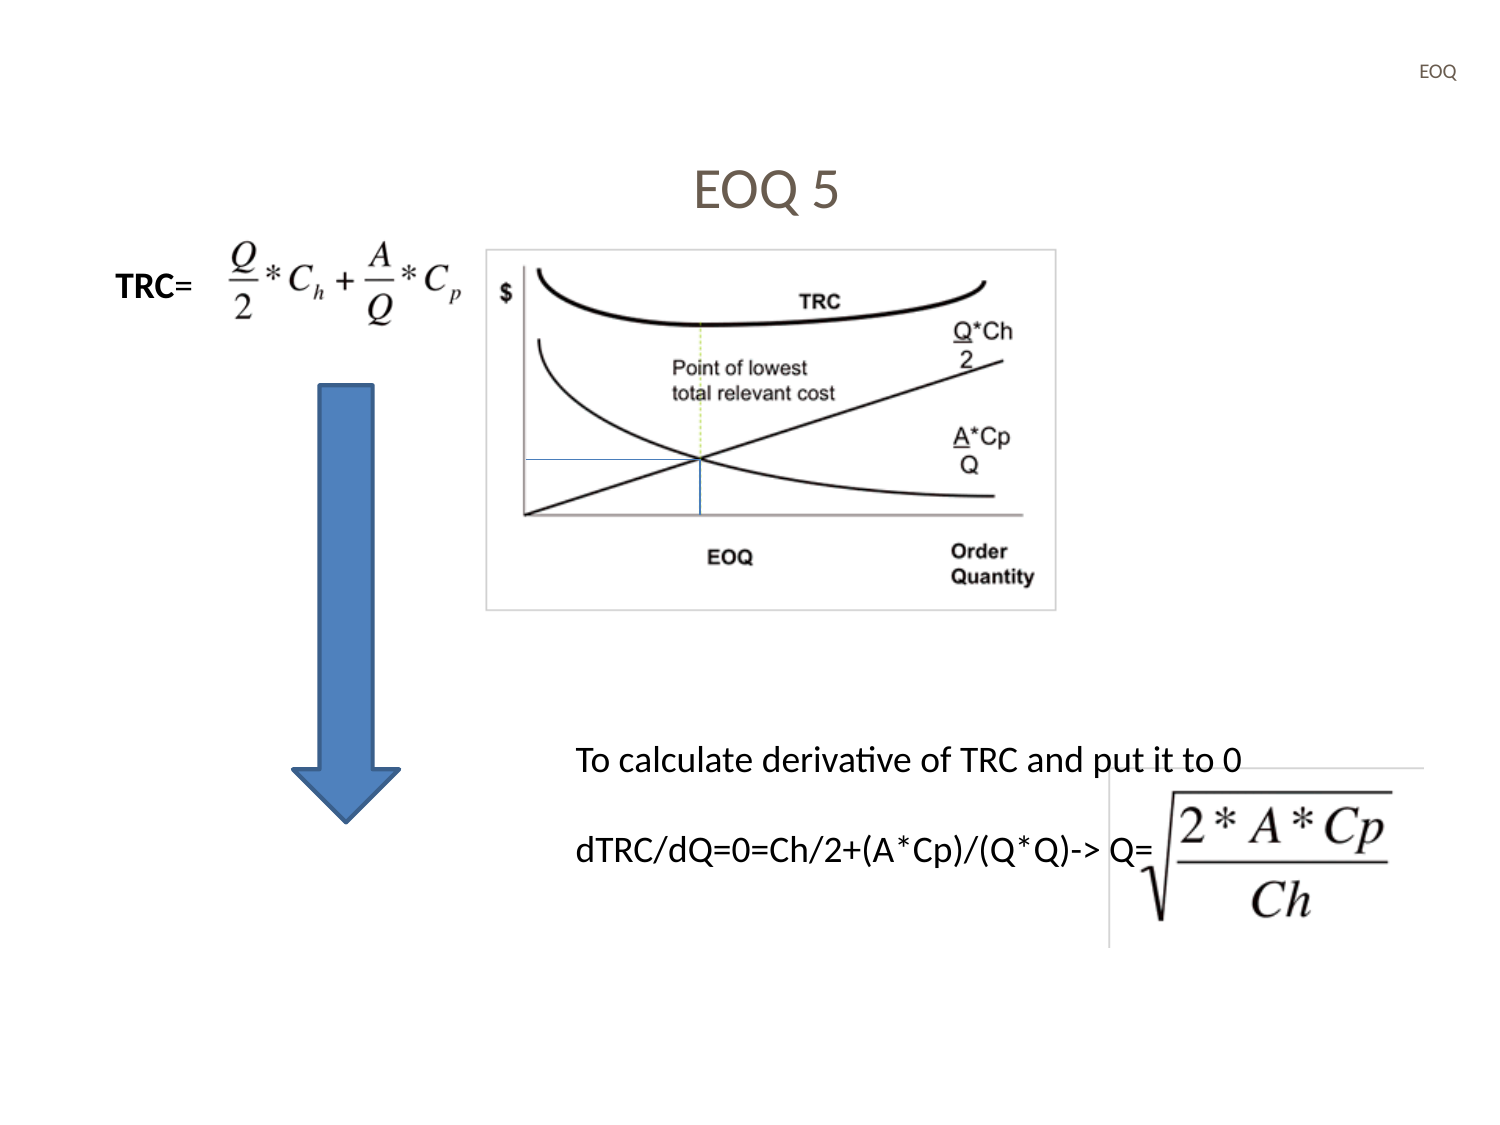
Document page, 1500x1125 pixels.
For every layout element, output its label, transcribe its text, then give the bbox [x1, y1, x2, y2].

picture [1104, 762, 1424, 948]
picture [478, 243, 1063, 630]
text_box TRC= [100, 253, 209, 313]
picture [218, 231, 474, 336]
list EOQ [394, 50, 1477, 88]
title EOQ 5 [70, 137, 1465, 233]
text_box To calculate derivative of TRC and put it to 0 dTRC/dQ=0=Ch/2+(A*Cp)/(Q*Q)-> Q= [560, 727, 1258, 878]
text_box [290, 383, 402, 825]
